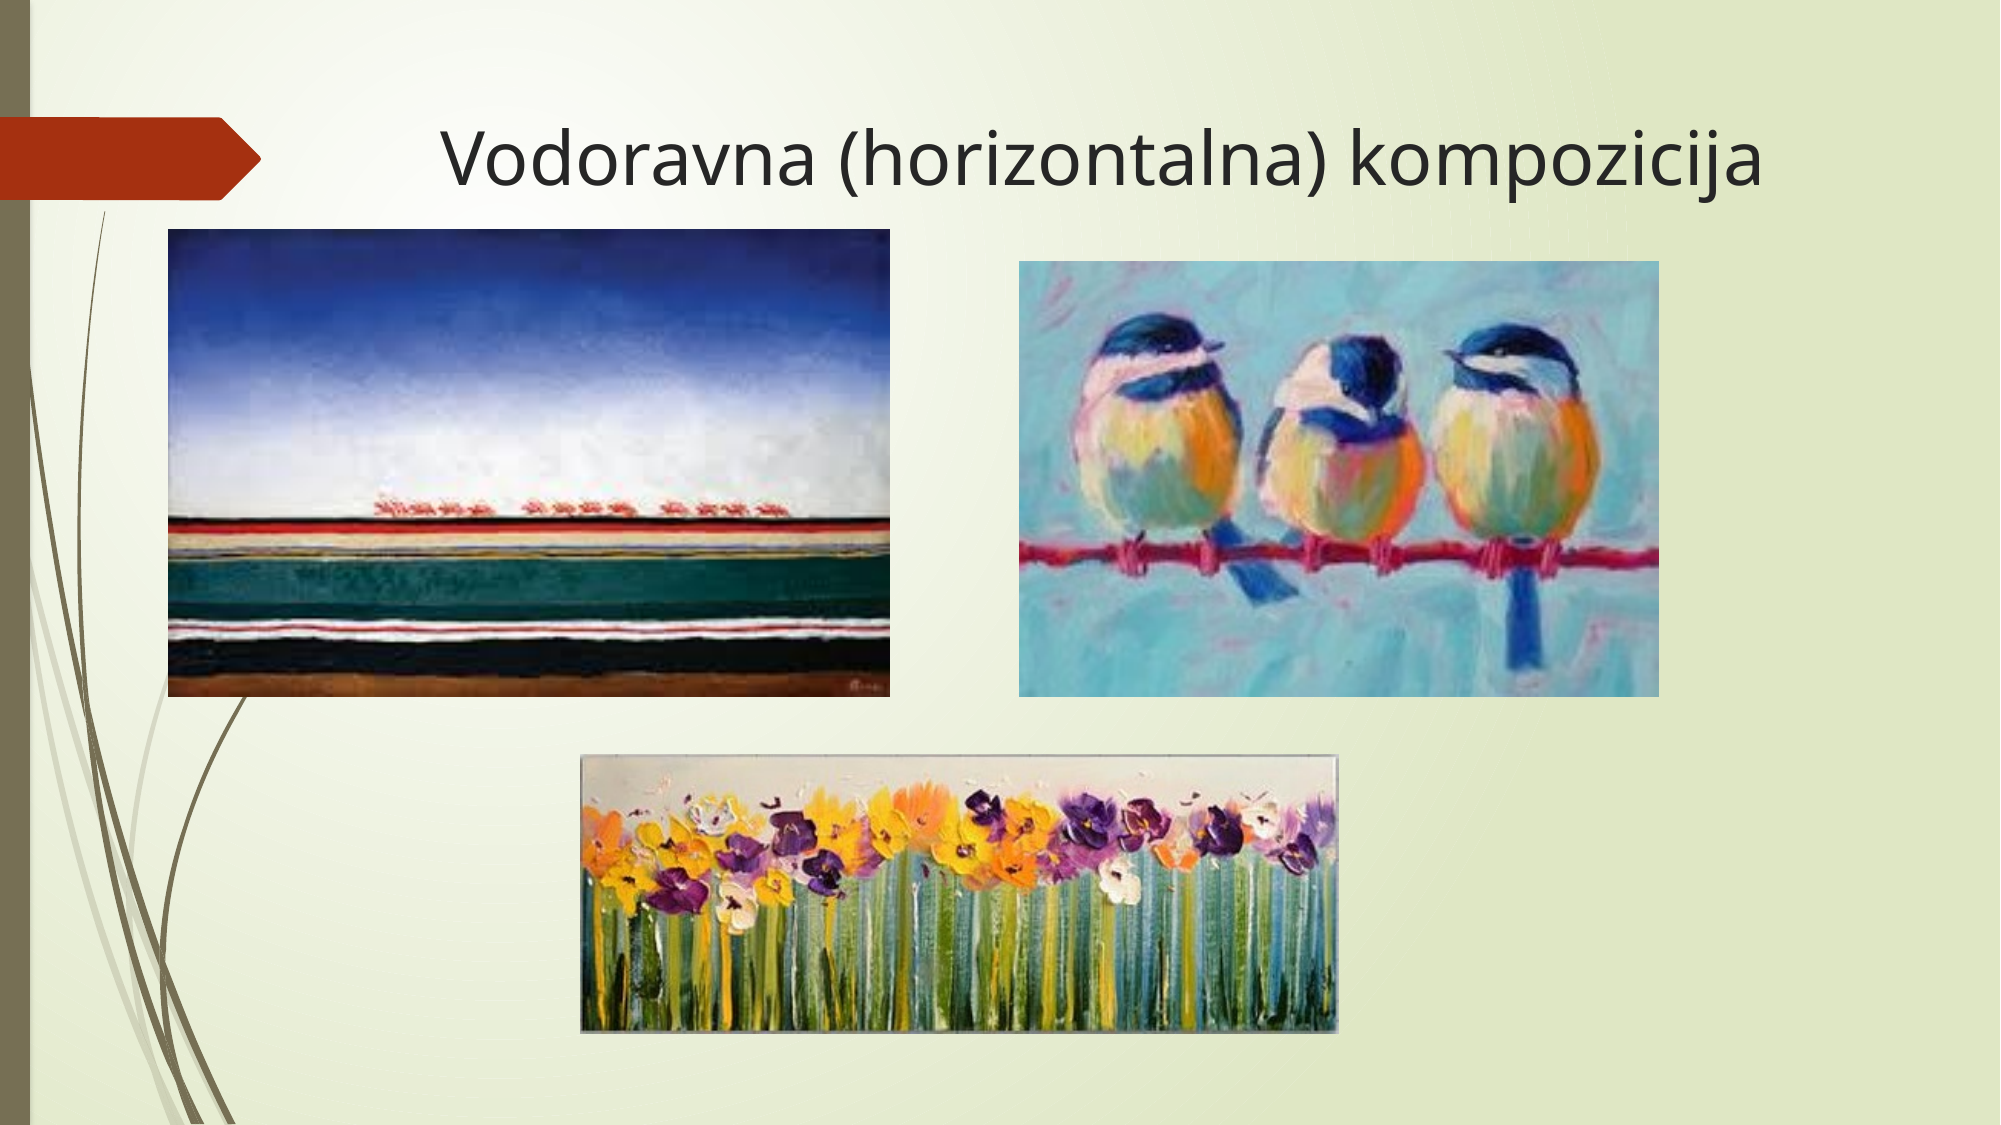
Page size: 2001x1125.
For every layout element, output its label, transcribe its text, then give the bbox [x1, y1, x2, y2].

picture [1019, 261, 1659, 697]
title Vodoravna (horizontalna) kompozicija [425, 102, 1888, 313]
picture [579, 753, 1340, 1034]
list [168, 228, 890, 697]
